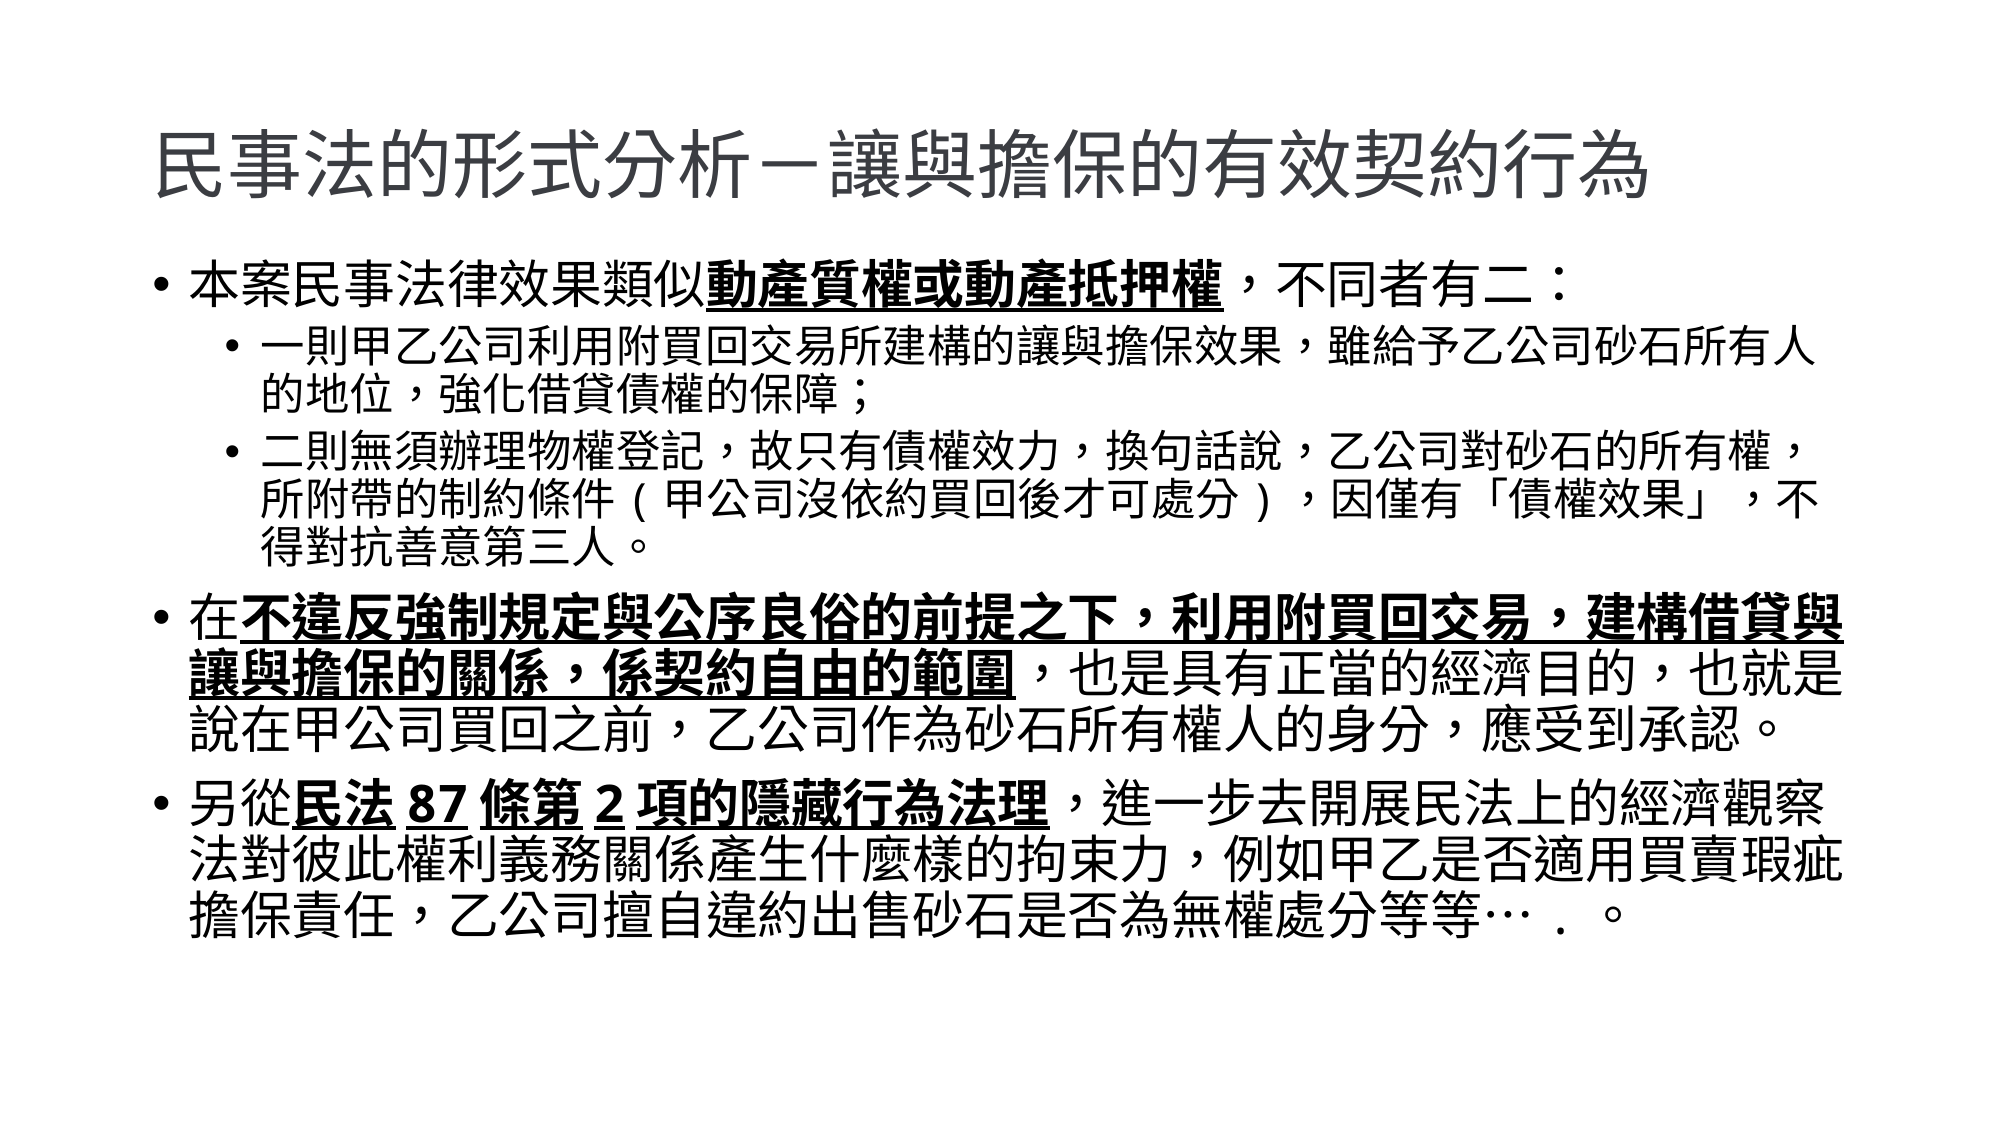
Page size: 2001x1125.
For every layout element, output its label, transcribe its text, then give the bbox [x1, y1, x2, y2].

title 民事法的形式分析－讓與擔保的有效契約行為 [137, 59, 1863, 251]
list 本案民事法律效果類似動產質權或動產抵押權，不同者有二： 一則甲乙公司利用附買回交易所建構的讓與擔保效果，雖給予乙公司砂石所有人的地位，強化借貸債權的保障； 二則無須辦理物權登記，故只有債權效力，換句話說，乙公司對砂石的所有權，所附帶的制約條件(甲公司沒依約買回後才可處分)，因僅有「債權效果」，不得對抗善意第三人。 在不違反強制規定與公序良俗的前提之下，利用附買回交易，建構借貸與讓與擔保的關係，係契約自由的範圍，也是具有正當的經濟目的，也就是說在甲公司買回之前，乙公司作為砂石所有權人的身分，應受到承認。 另從民法87條第2項的隱藏行為法理，進一步去開展民法上的經濟觀察法對彼此權利義務關係產生什麼樣的拘束力，例如甲乙是否適用買賣瑕疵擔保責任，乙公司擅自違約出售砂石是否為無權處分等等….。 [137, 251, 1863, 1014]
